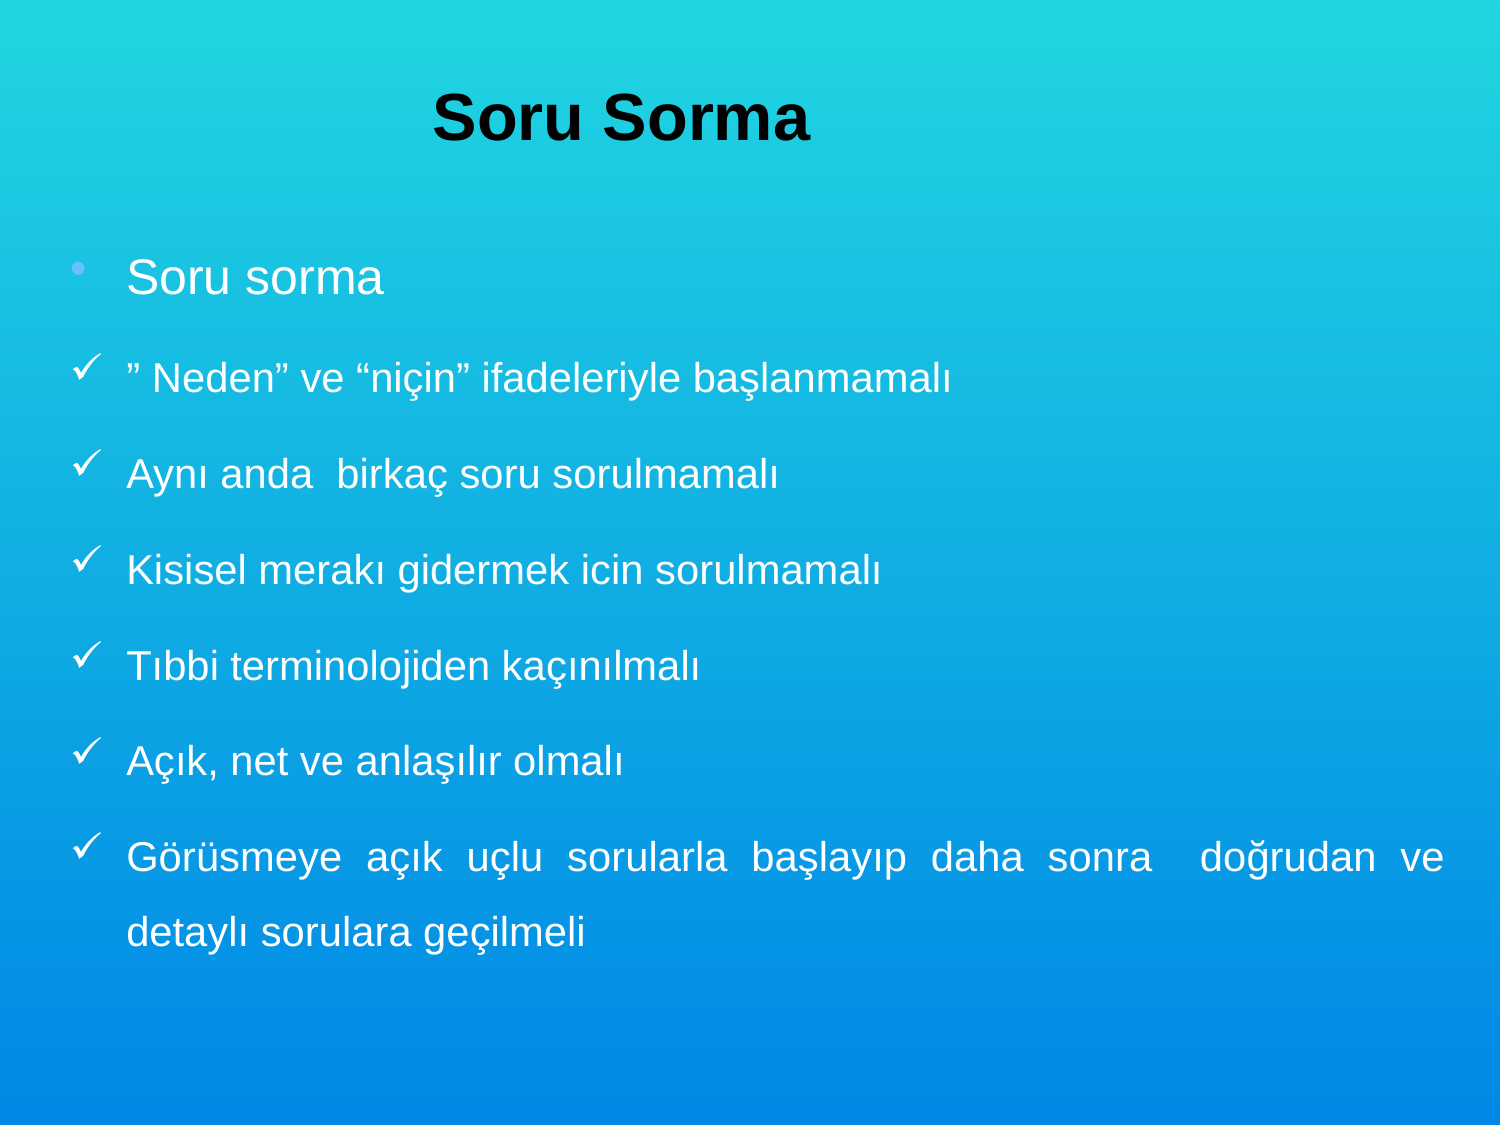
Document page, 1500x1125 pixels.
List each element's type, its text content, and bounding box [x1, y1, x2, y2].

list Soru sorma ” Neden” ve “niçin” ifadeleriyle başlanmamalı Aynı anda birkaç soru sorulmamalı Kisisel merakı gidermek icin sorulmamalı Tıbbi terminolojiden kaçınılmalı Açık, net ve anlaşılır olmalı Görüsmeye açık uçlu sorularla başlayıp daha sonra doğrudan ve detaylı sorulara geçilmeli [61, 236, 1454, 1076]
title Soru Sorma [424, 15, 1485, 214]
